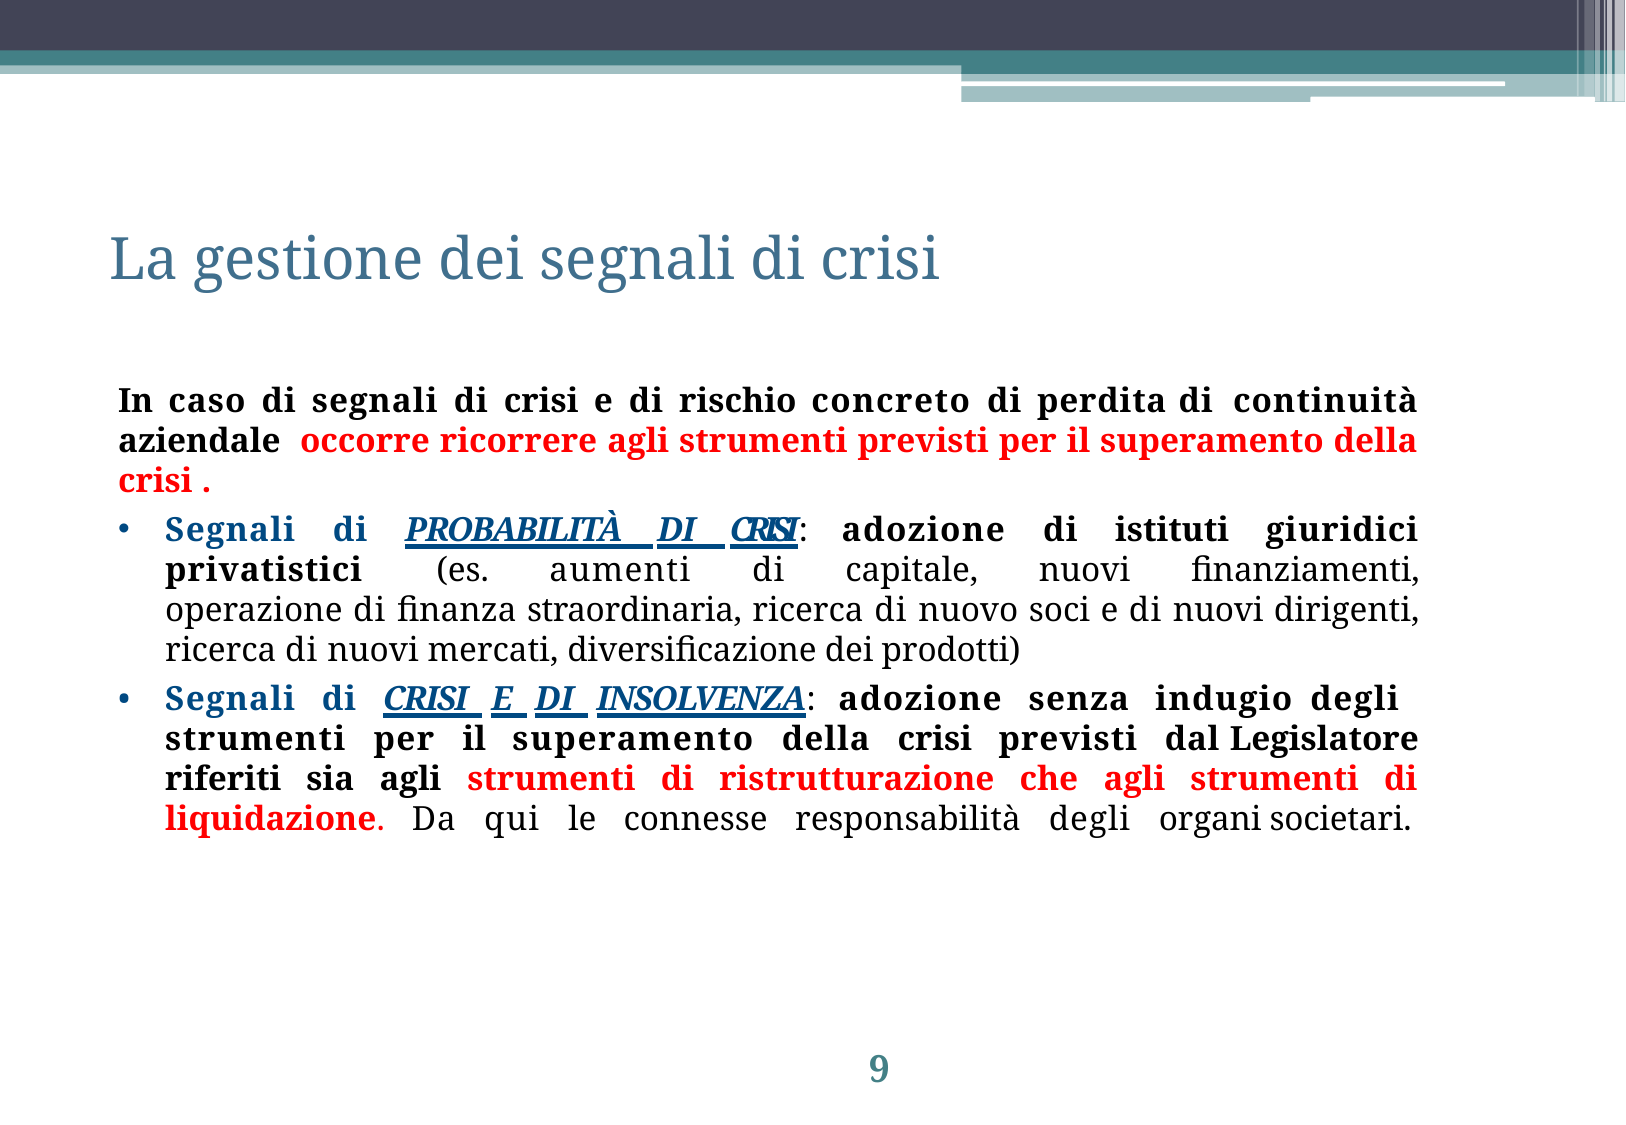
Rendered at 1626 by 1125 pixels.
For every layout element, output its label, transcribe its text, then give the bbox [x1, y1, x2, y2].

slide_number 9 [769, 1043, 905, 1104]
list In caso di segnali di crisi e di rischio concreto di perdita di continuità aziendale occorre ricorrere agli strumenti previsti per il superamento della crisi . Segnali di PROBABILITÀ DI CRISI: adozione di istituti giuridici privatistici (es. aumenti di capitale, nuovi finanziamenti, operazione di finanza straordinaria, ricerca di nuovo soci e di nuovi dirigenti, ricerca di nuovi mercati, diversificazione dei prodotti) Segnali di CRISI E DI INSOLVENZA: adozione senza indugio degli strumenti per il superamento della crisi previsti dal Legislatore riferiti sia agli strumenti di ristrutturazione che agli strumenti di liquidazione. Da qui le connesse responsabilità degli organi societari. [103, 371, 1436, 948]
title La gestione dei segnali di crisi [94, 168, 1557, 344]
